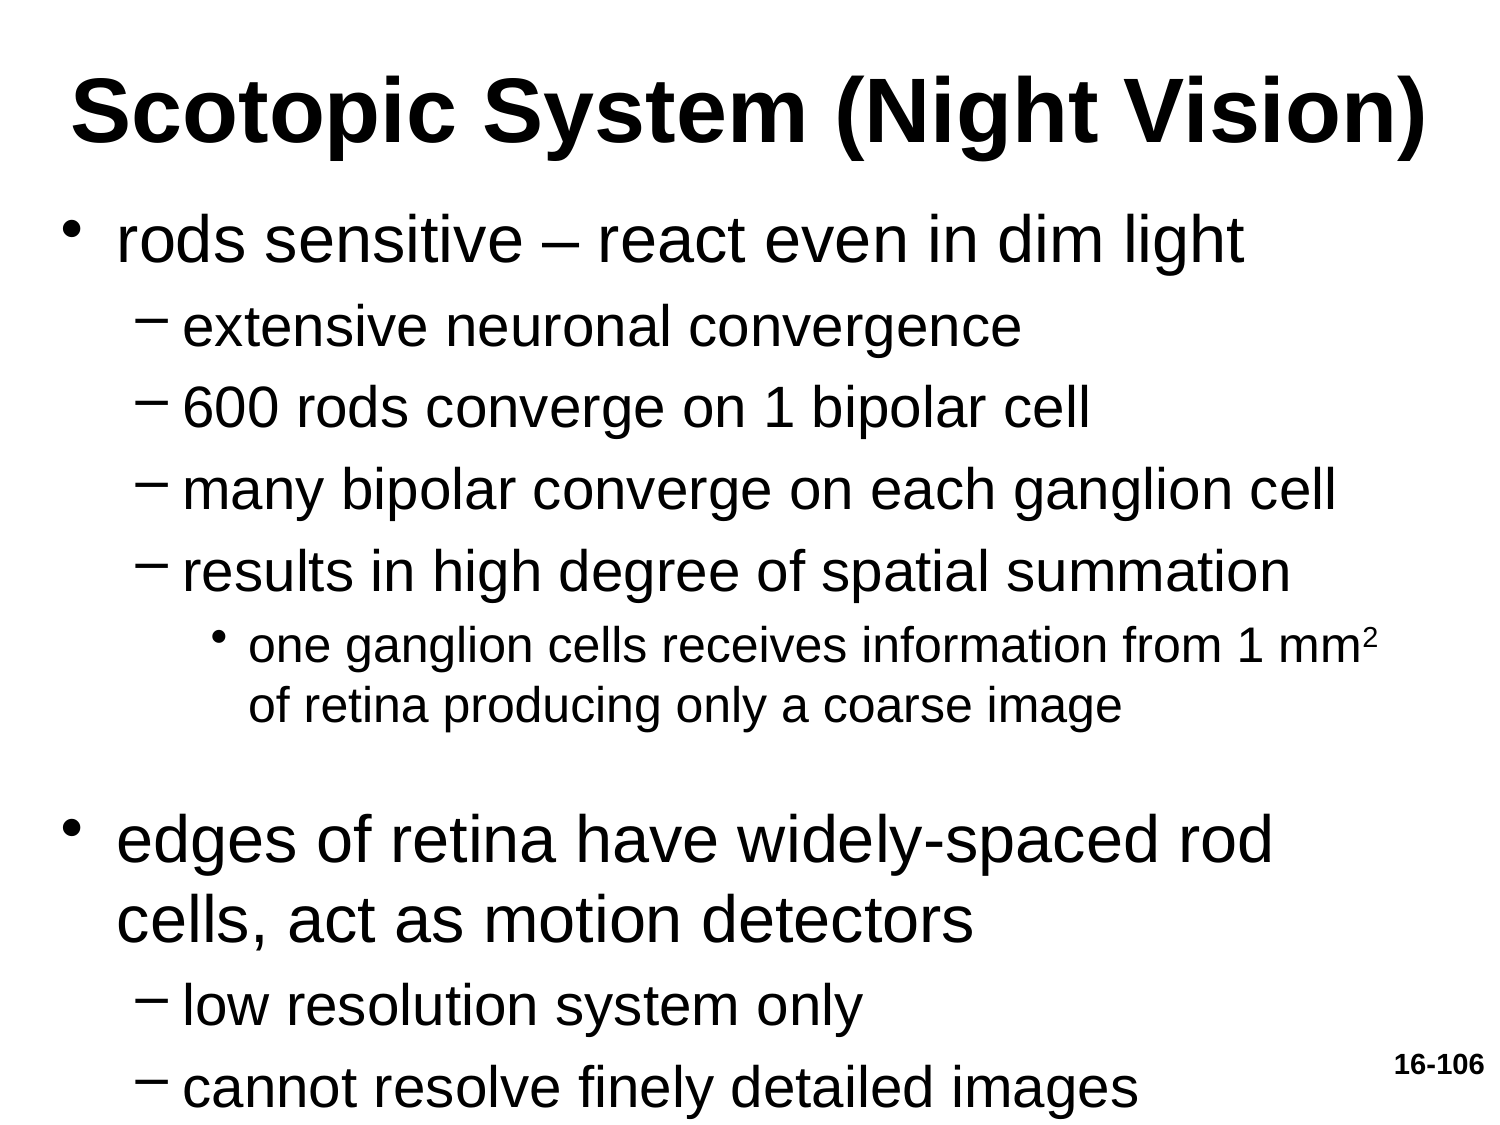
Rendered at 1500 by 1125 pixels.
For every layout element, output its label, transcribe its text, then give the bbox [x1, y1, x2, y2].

slide_number 16-106 [1459, 1037, 1500, 1125]
list rods sensitive – react even in dim light extensive neuronal convergence 600 rods converge on 1 bipolar cell many bipolar converge on each ganglion cell results in high degree of spatial summation one ganglion cells receives information from 1 mm2 of retina producing only a coarse image edges of retina have widely-spaced rod cells, act as motion detectors low resolution system only cannot resolve finely detailed images [45, 201, 1459, 1125]
title Scotopic System (Night Vision) [0, 12, 1500, 201]
